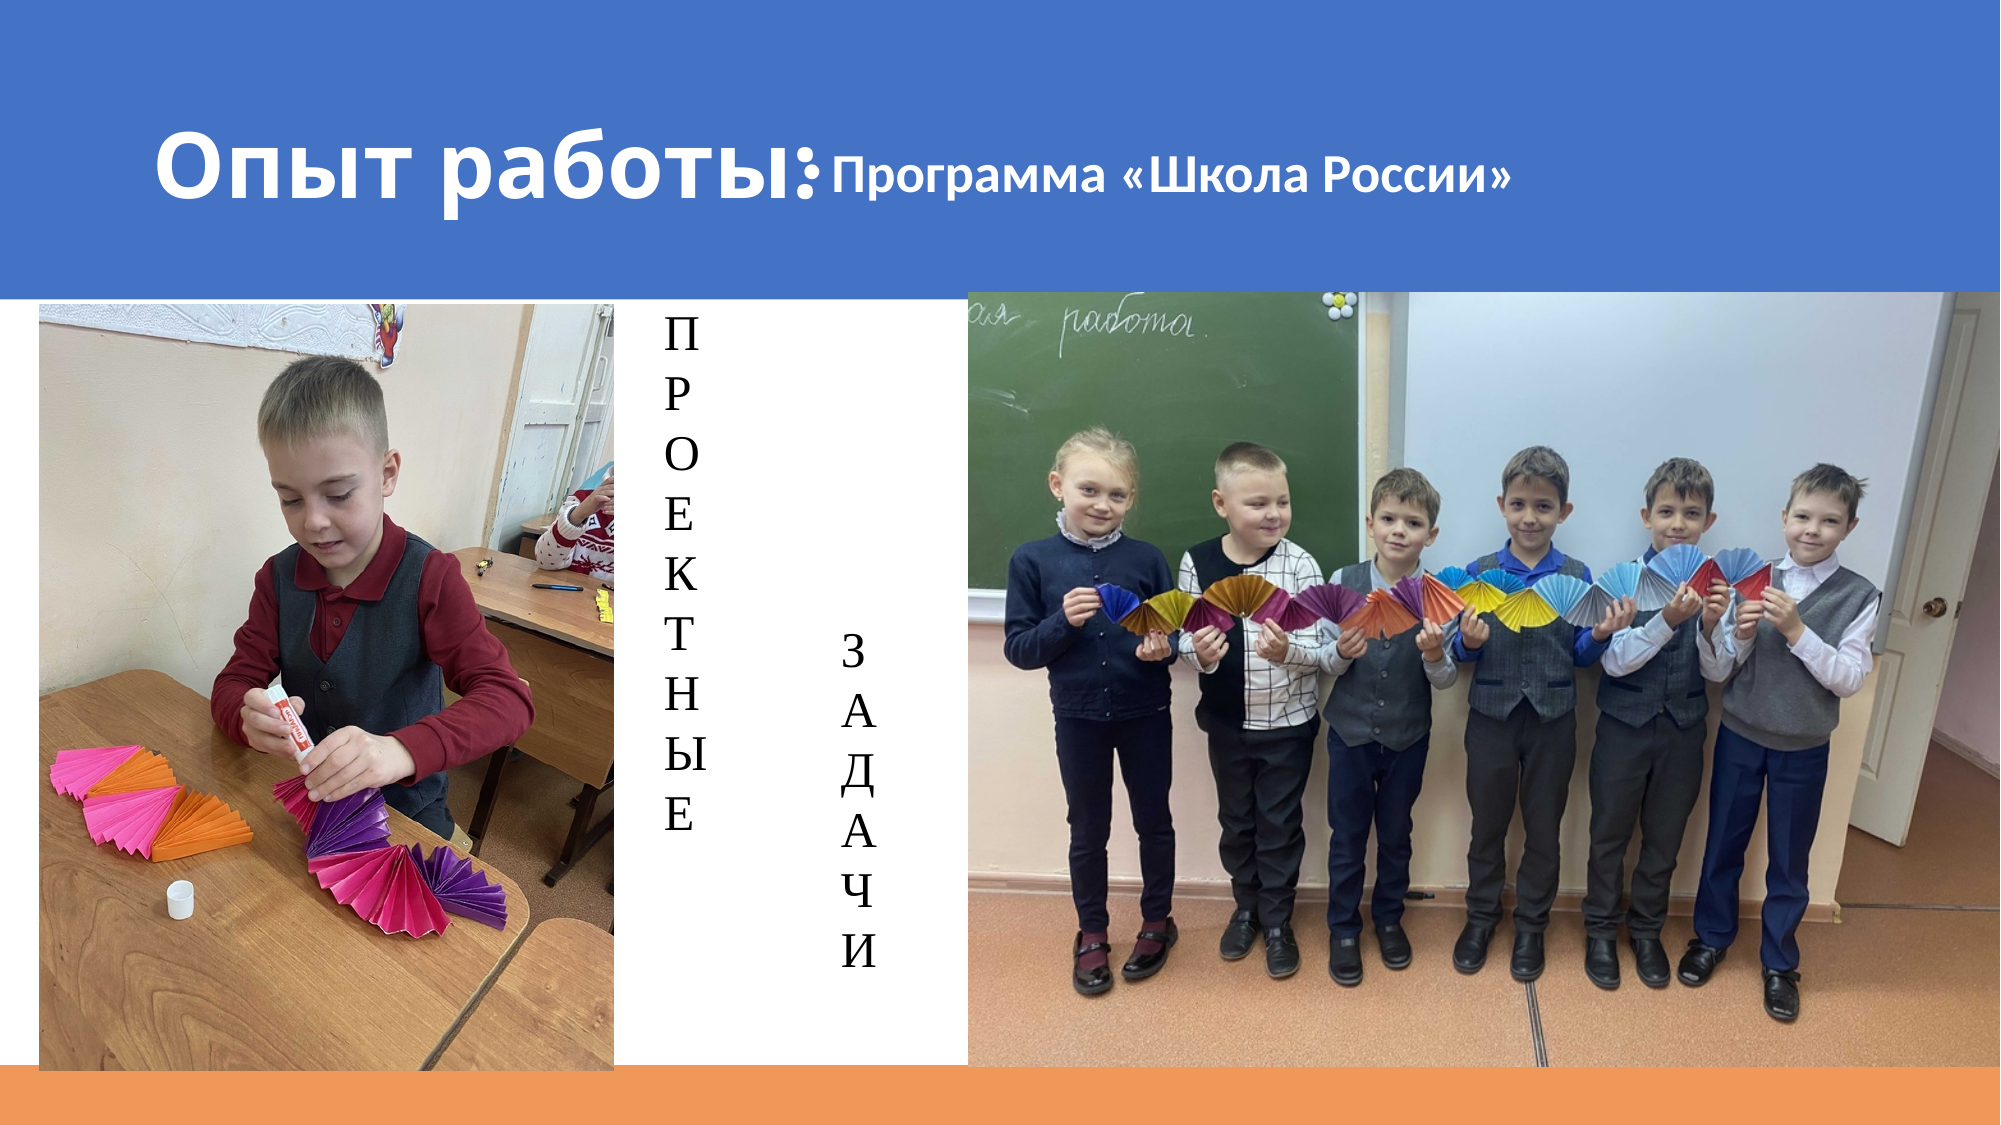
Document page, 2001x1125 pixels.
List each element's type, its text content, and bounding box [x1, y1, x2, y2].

list Программа «Школа России» [787, 137, 1819, 213]
text_box З А Д А Ч И [826, 609, 892, 1030]
text_box П Р О Е К Т Н Ы Е [648, 292, 723, 848]
picture [968, 292, 2000, 1067]
title Опыт работы: [137, 59, 1863, 278]
picture [38, 304, 614, 1071]
